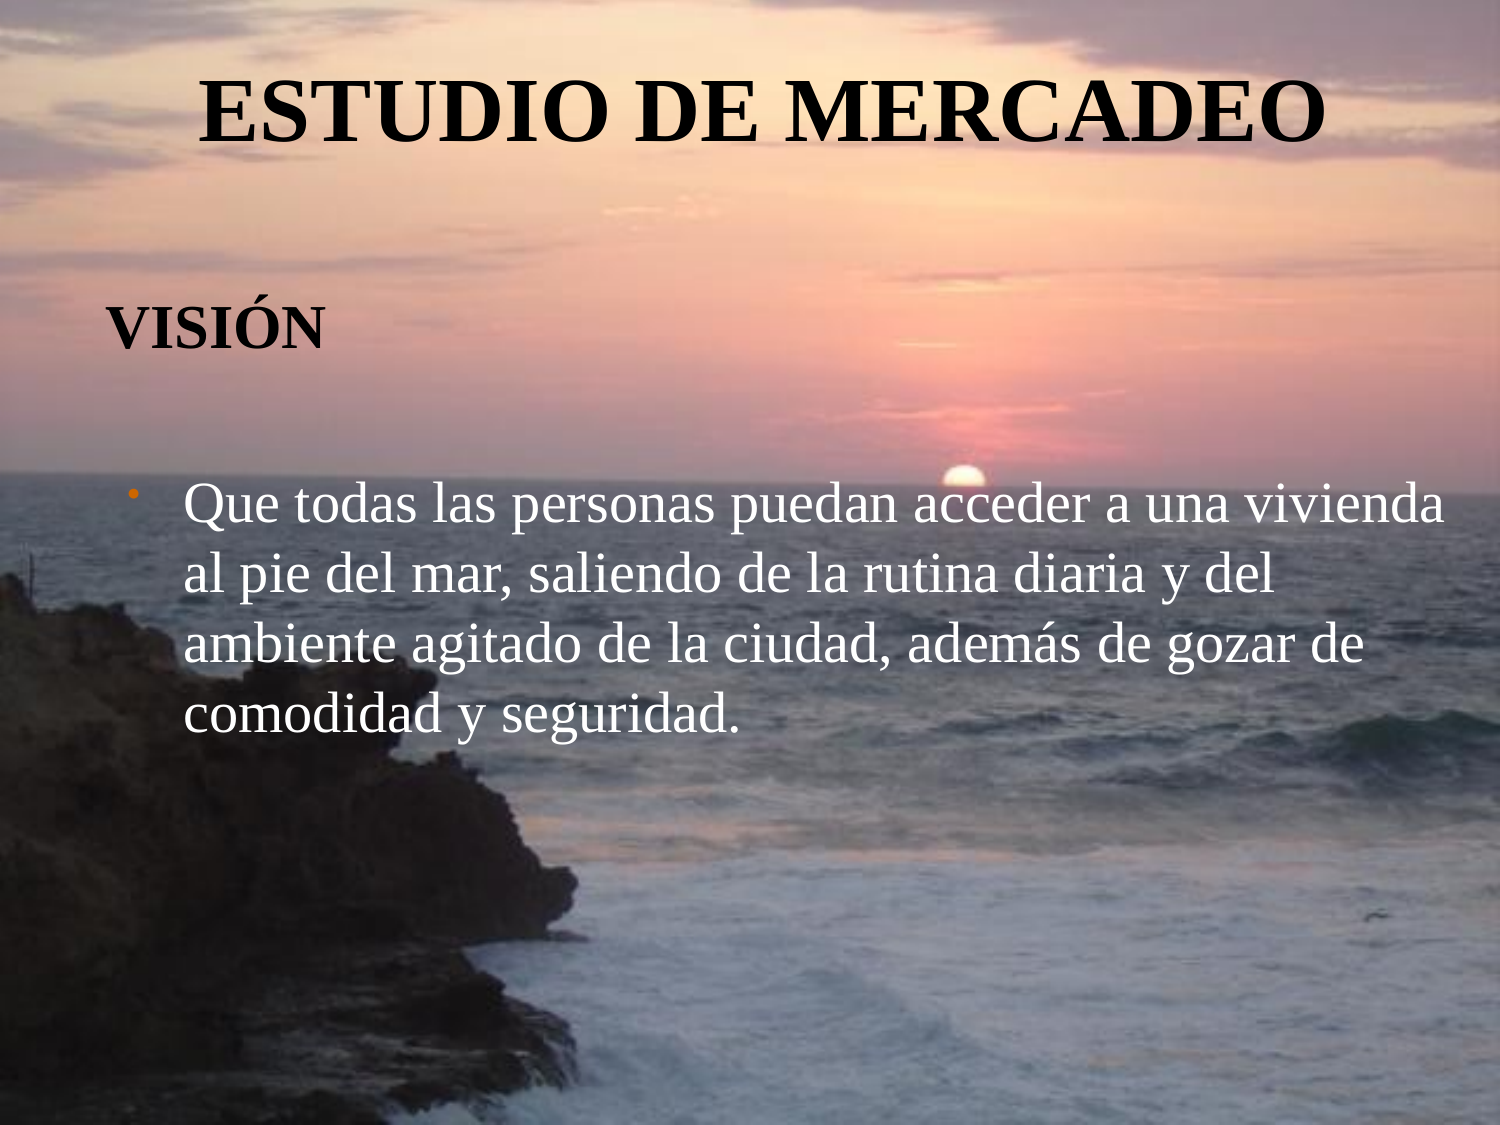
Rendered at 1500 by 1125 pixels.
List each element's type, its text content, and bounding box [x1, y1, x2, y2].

picture [0, 0, 1500, 1125]
list Que todas las personas puedan acceder a una vivienda al pie del mar, saliendo de la rutina diaria y del ambiente agitado de la ciudad, además de gozar de comodidad y seguridad. [111, 455, 1463, 1060]
title VISIÓN [40, 231, 408, 416]
text_box ESTUDIO DE MERCADEO [29, 42, 1500, 168]
